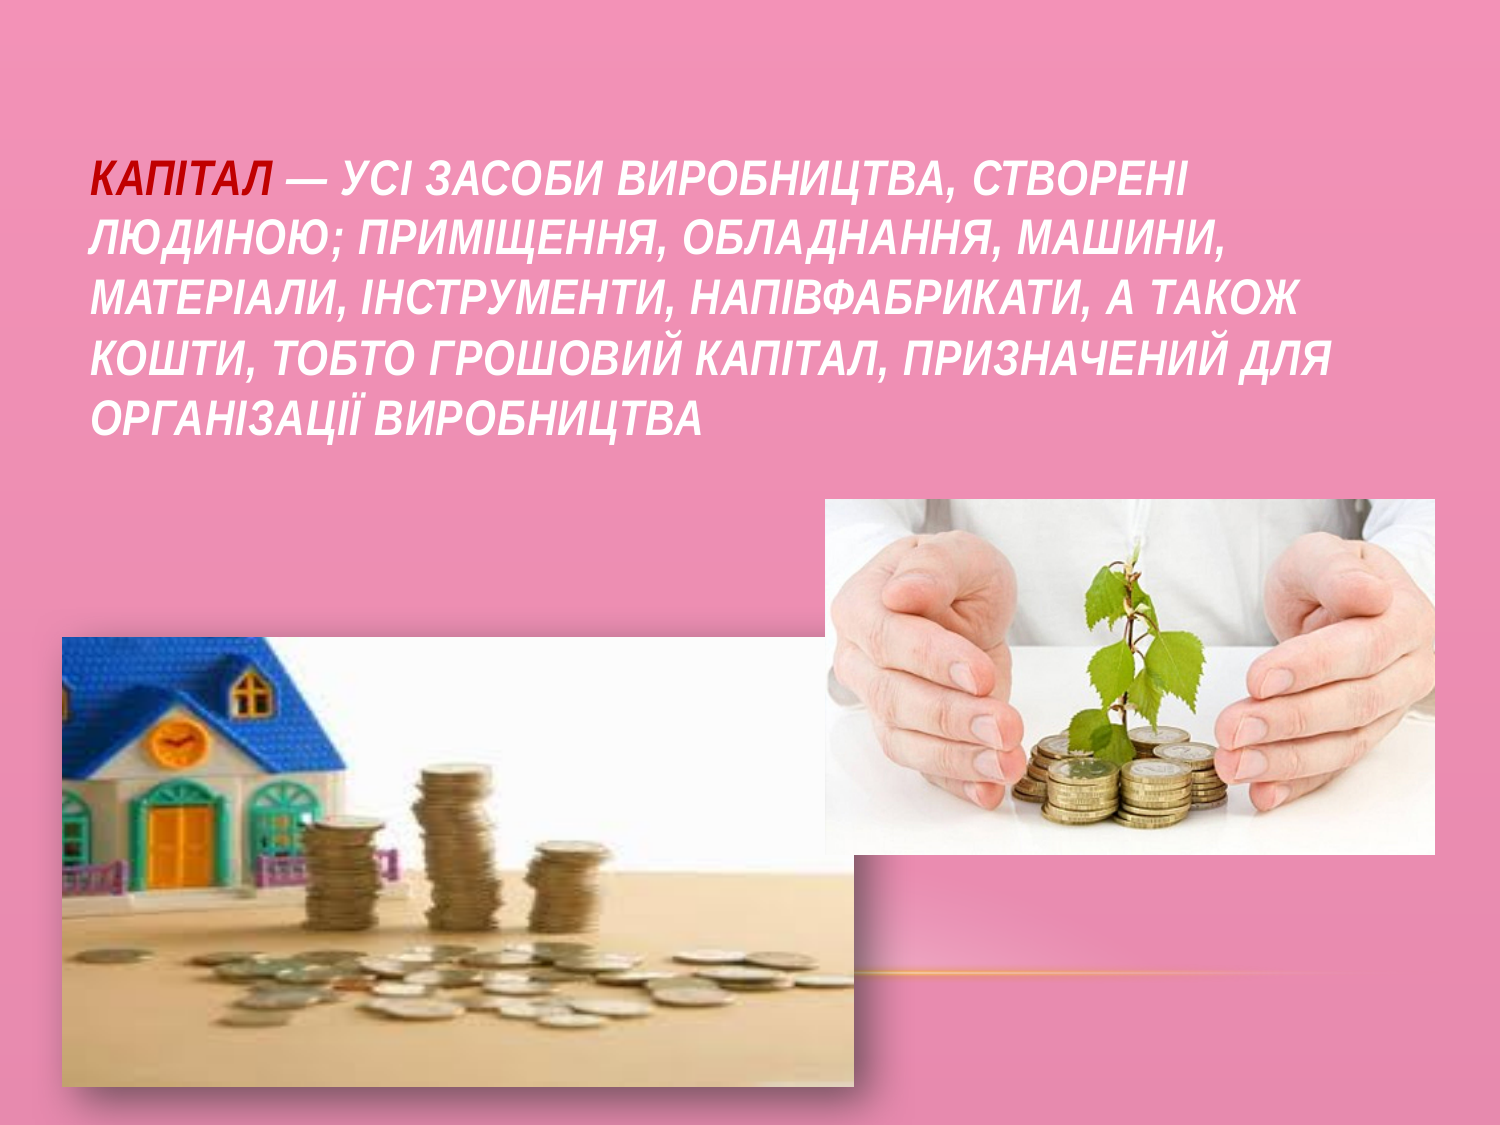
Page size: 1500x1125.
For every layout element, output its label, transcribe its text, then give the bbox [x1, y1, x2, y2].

picture [0, 0, 1500, 1125]
title Капітал — усі засоби виробництва, створені людиною; приміщення, обладнання, машини, матеріали, інструменти, напівфабрикати, а також кошти, тобто грошовий капітал, призначений для організації виробництва [75, 45, 1365, 513]
